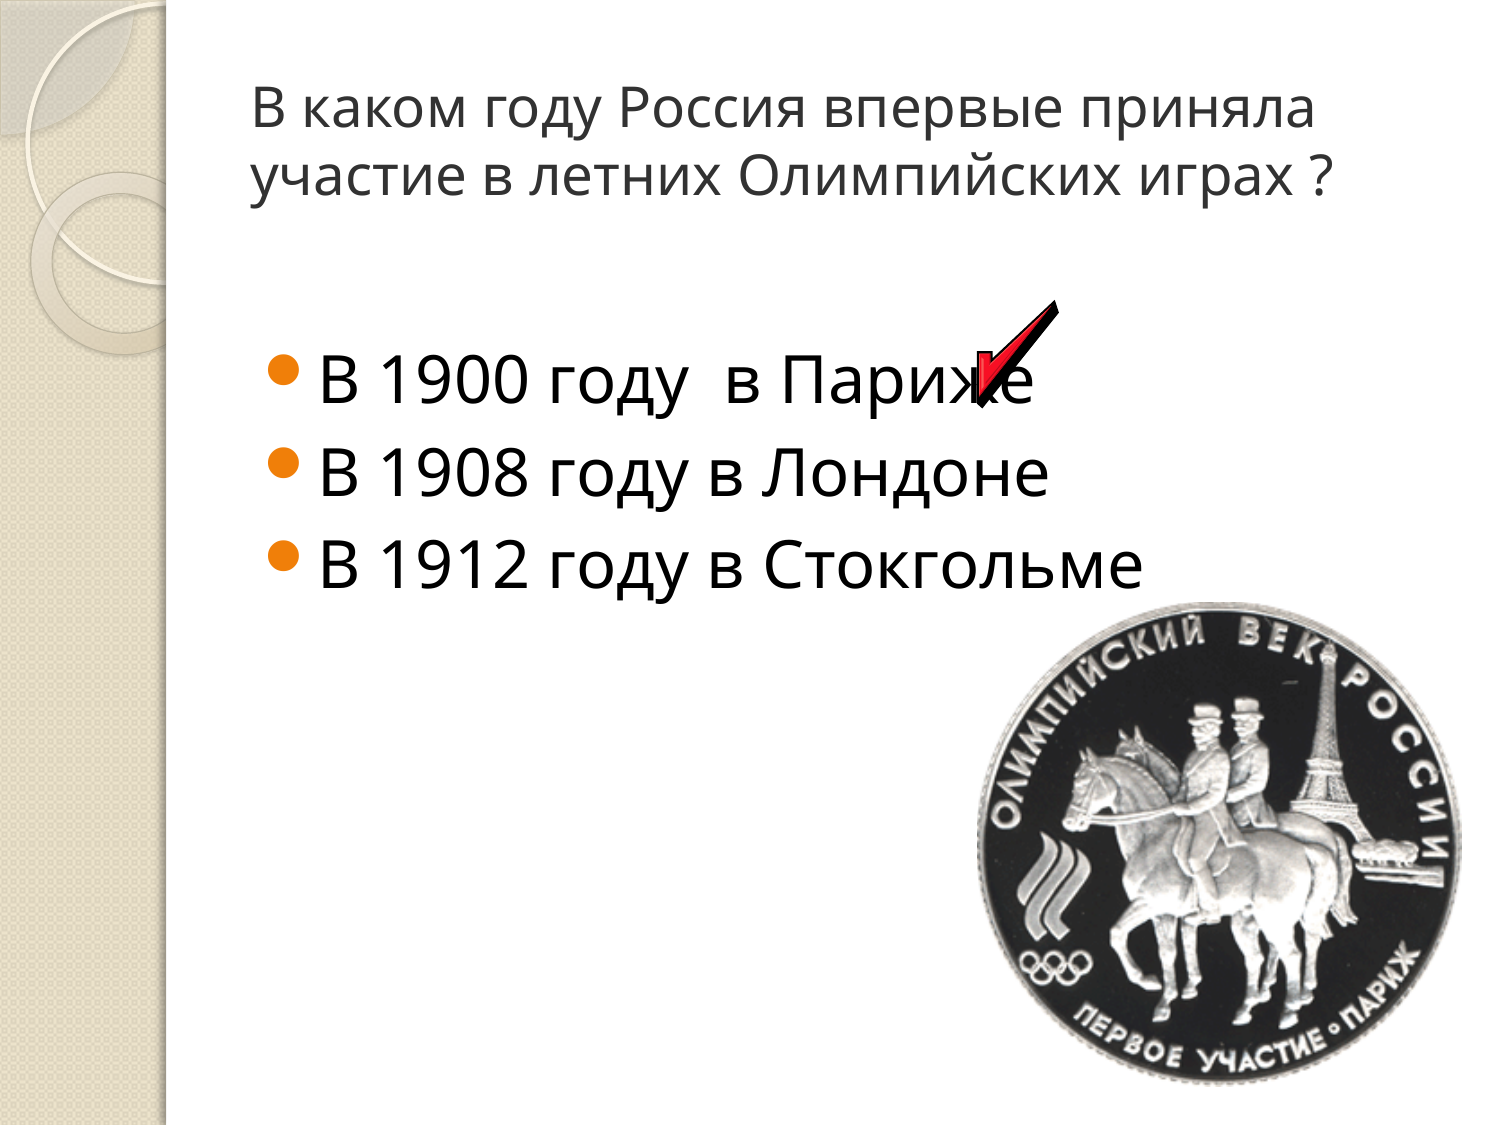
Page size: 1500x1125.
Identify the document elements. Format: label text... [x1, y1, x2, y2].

list В 1900 году в Париже В 1908 году в Лондоне В 1912 году в Стокгольме [235, 237, 1466, 1025]
picture [976, 602, 1462, 1087]
title В каком году Россия впервые приняла участие в летних Олимпийских играх ? [235, 45, 1466, 233]
picture [976, 299, 1060, 410]
